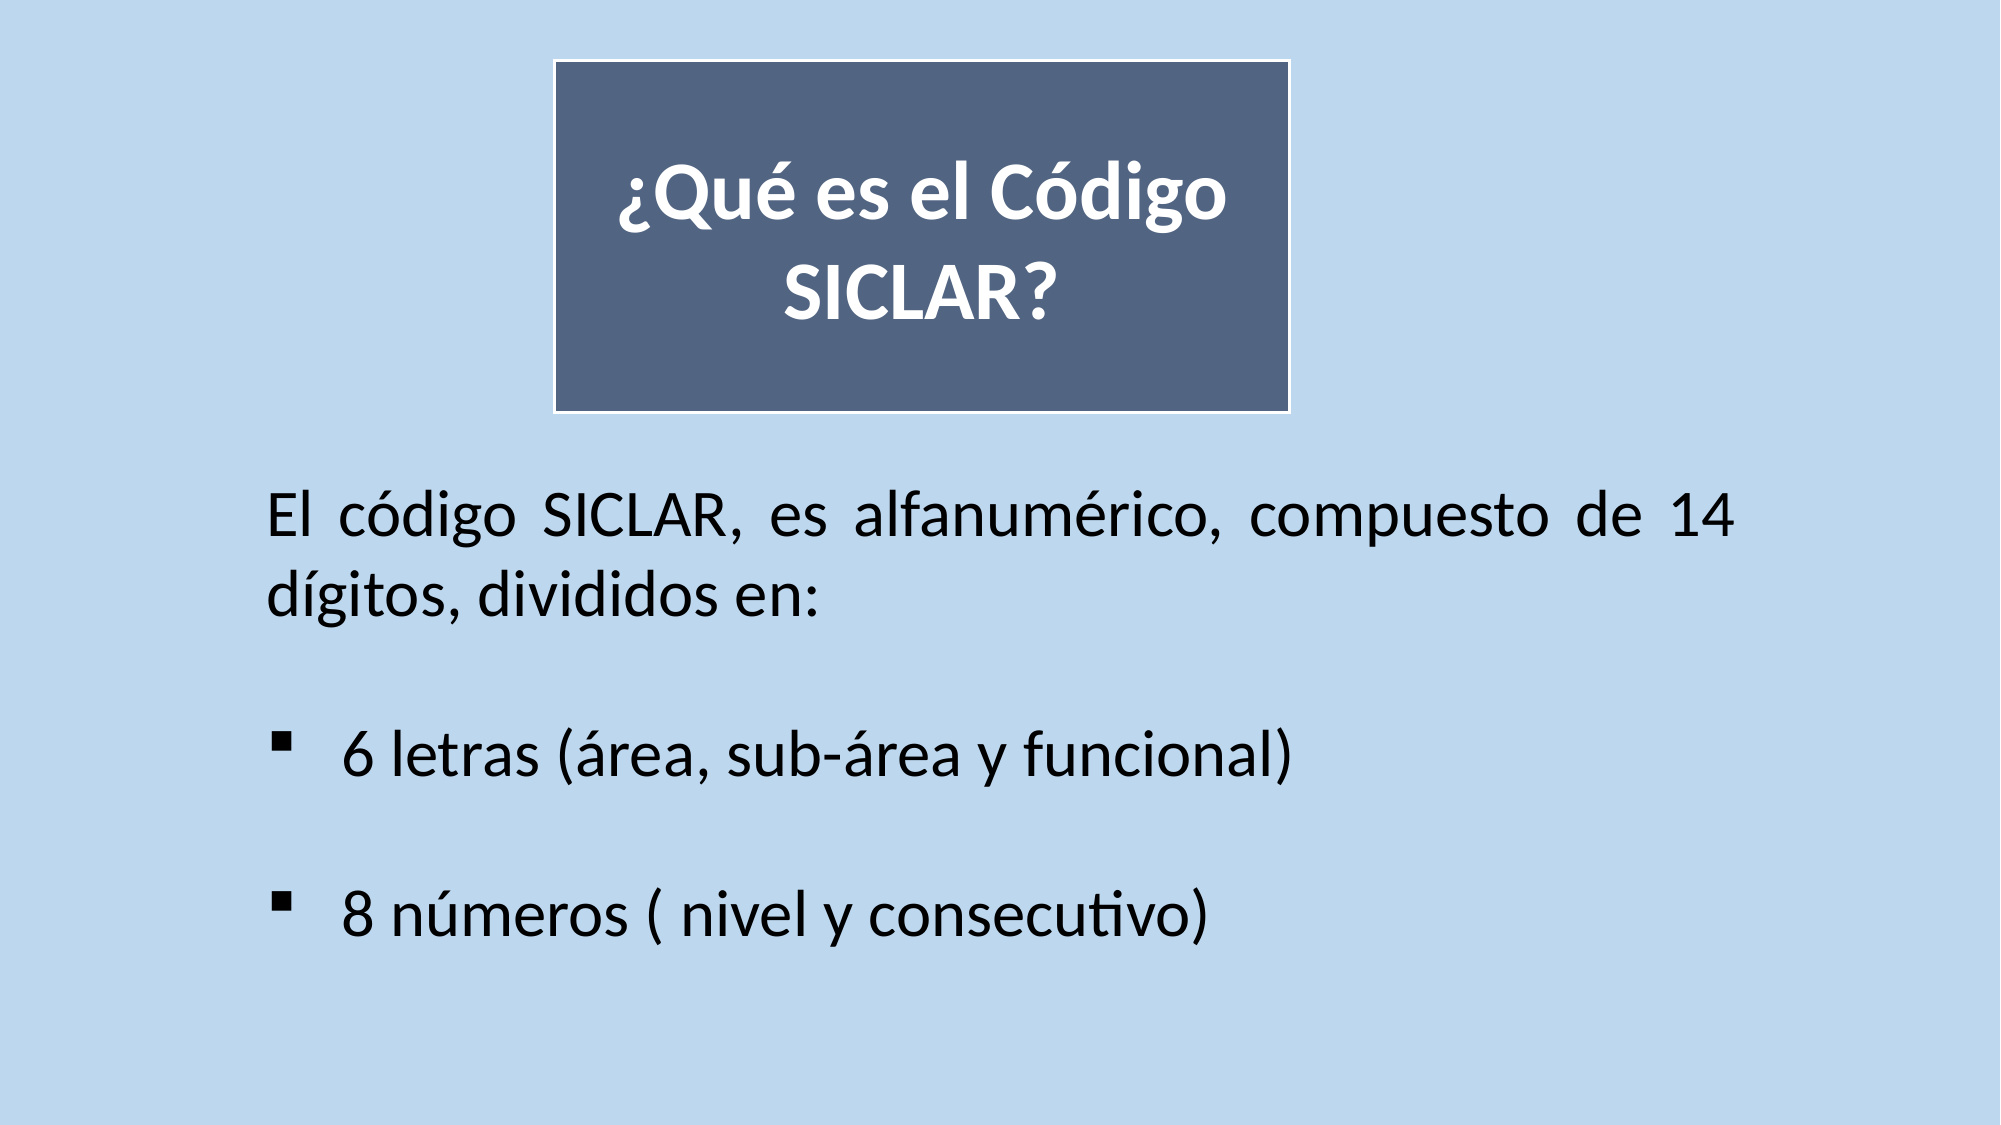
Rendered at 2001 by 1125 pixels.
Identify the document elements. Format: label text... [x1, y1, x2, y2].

text_box ¿Qué es el Código SICLAR? [553, 59, 1291, 414]
text_box El código SICLAR, es alfanumérico, compuesto de 14 dígitos, divididos en: 6 letras (área, sub-área y funcional) 8 números ( nivel y consecutivo) [251, 462, 1752, 957]
